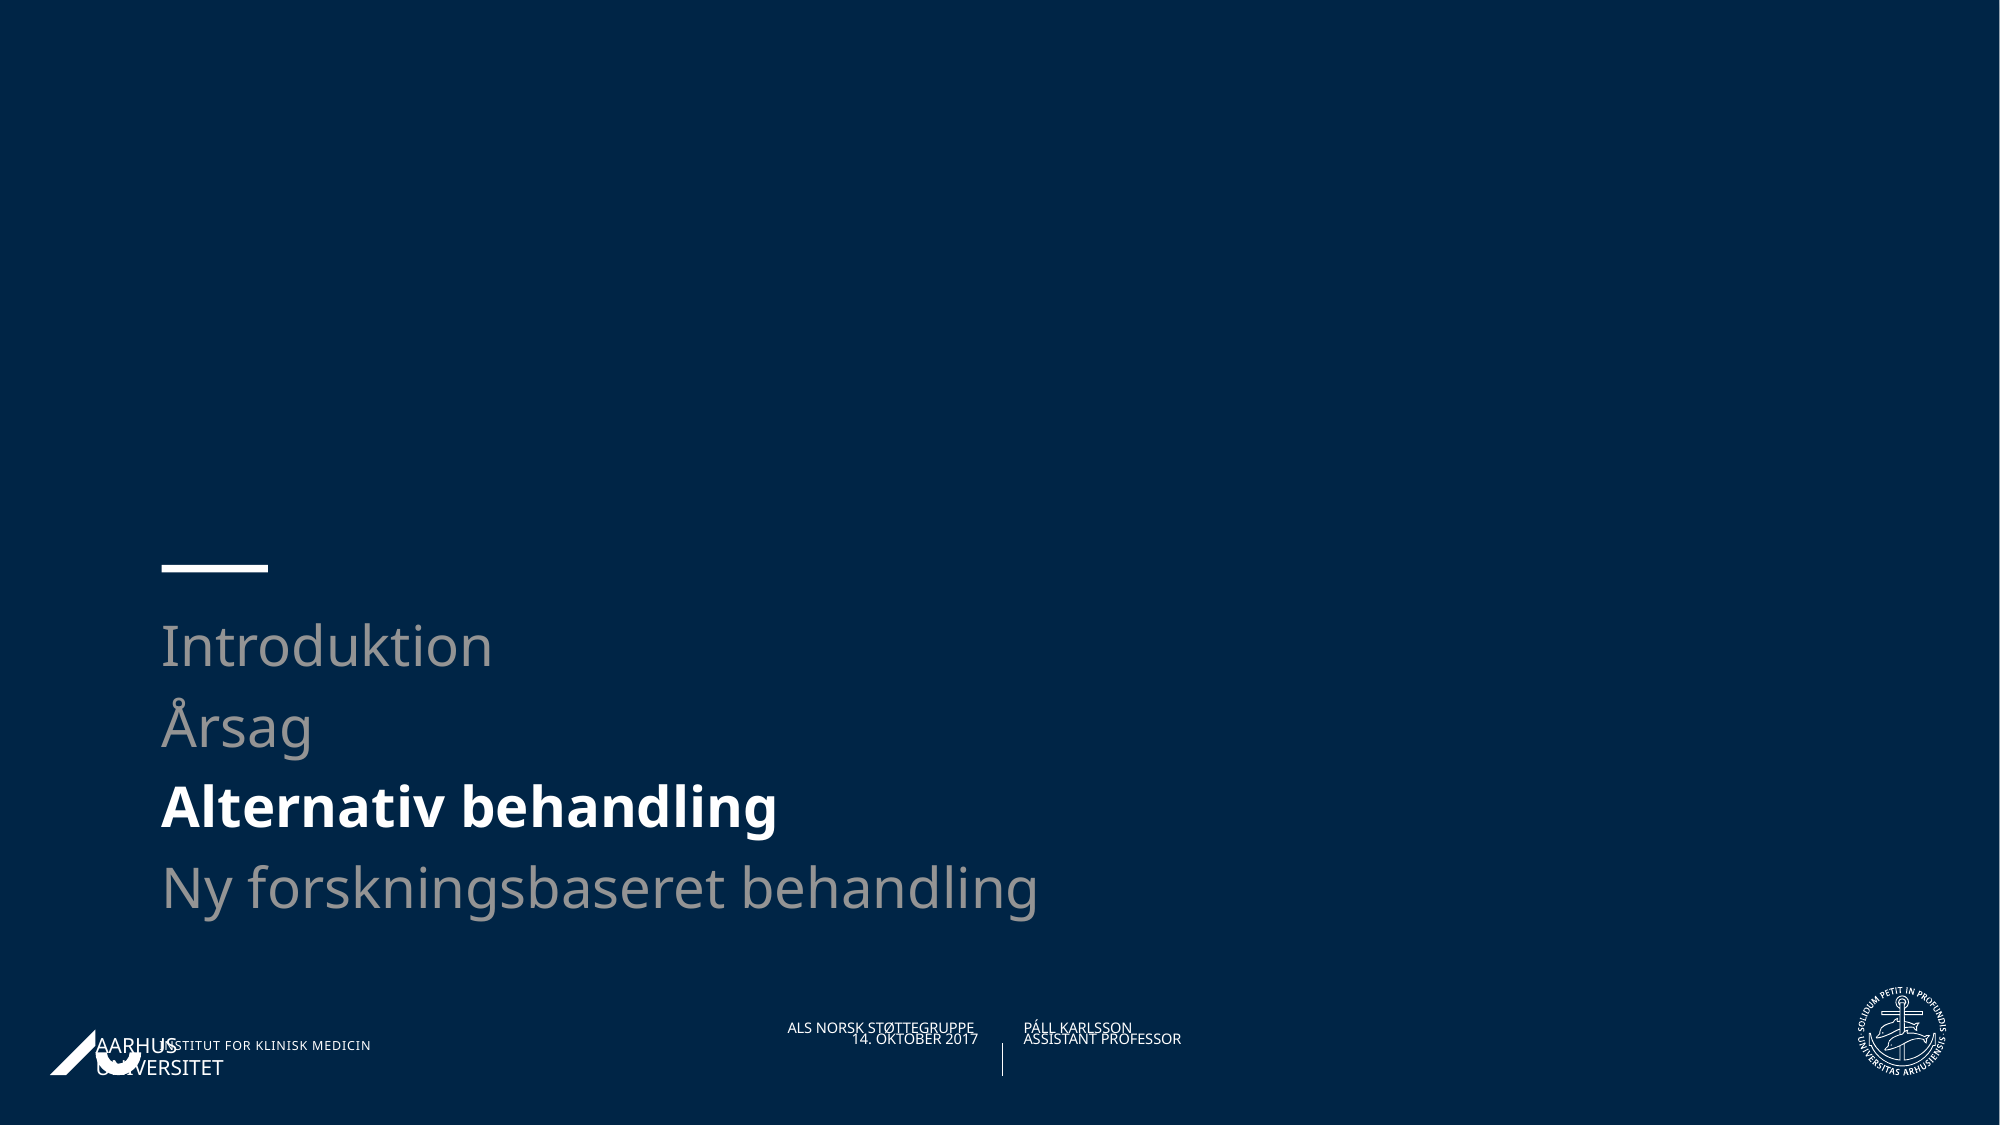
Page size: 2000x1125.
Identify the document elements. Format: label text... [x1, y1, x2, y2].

list Introduktion Årsag Alternativ behandling Ny forskningsbaseret behandling [161, 609, 1337, 897]
